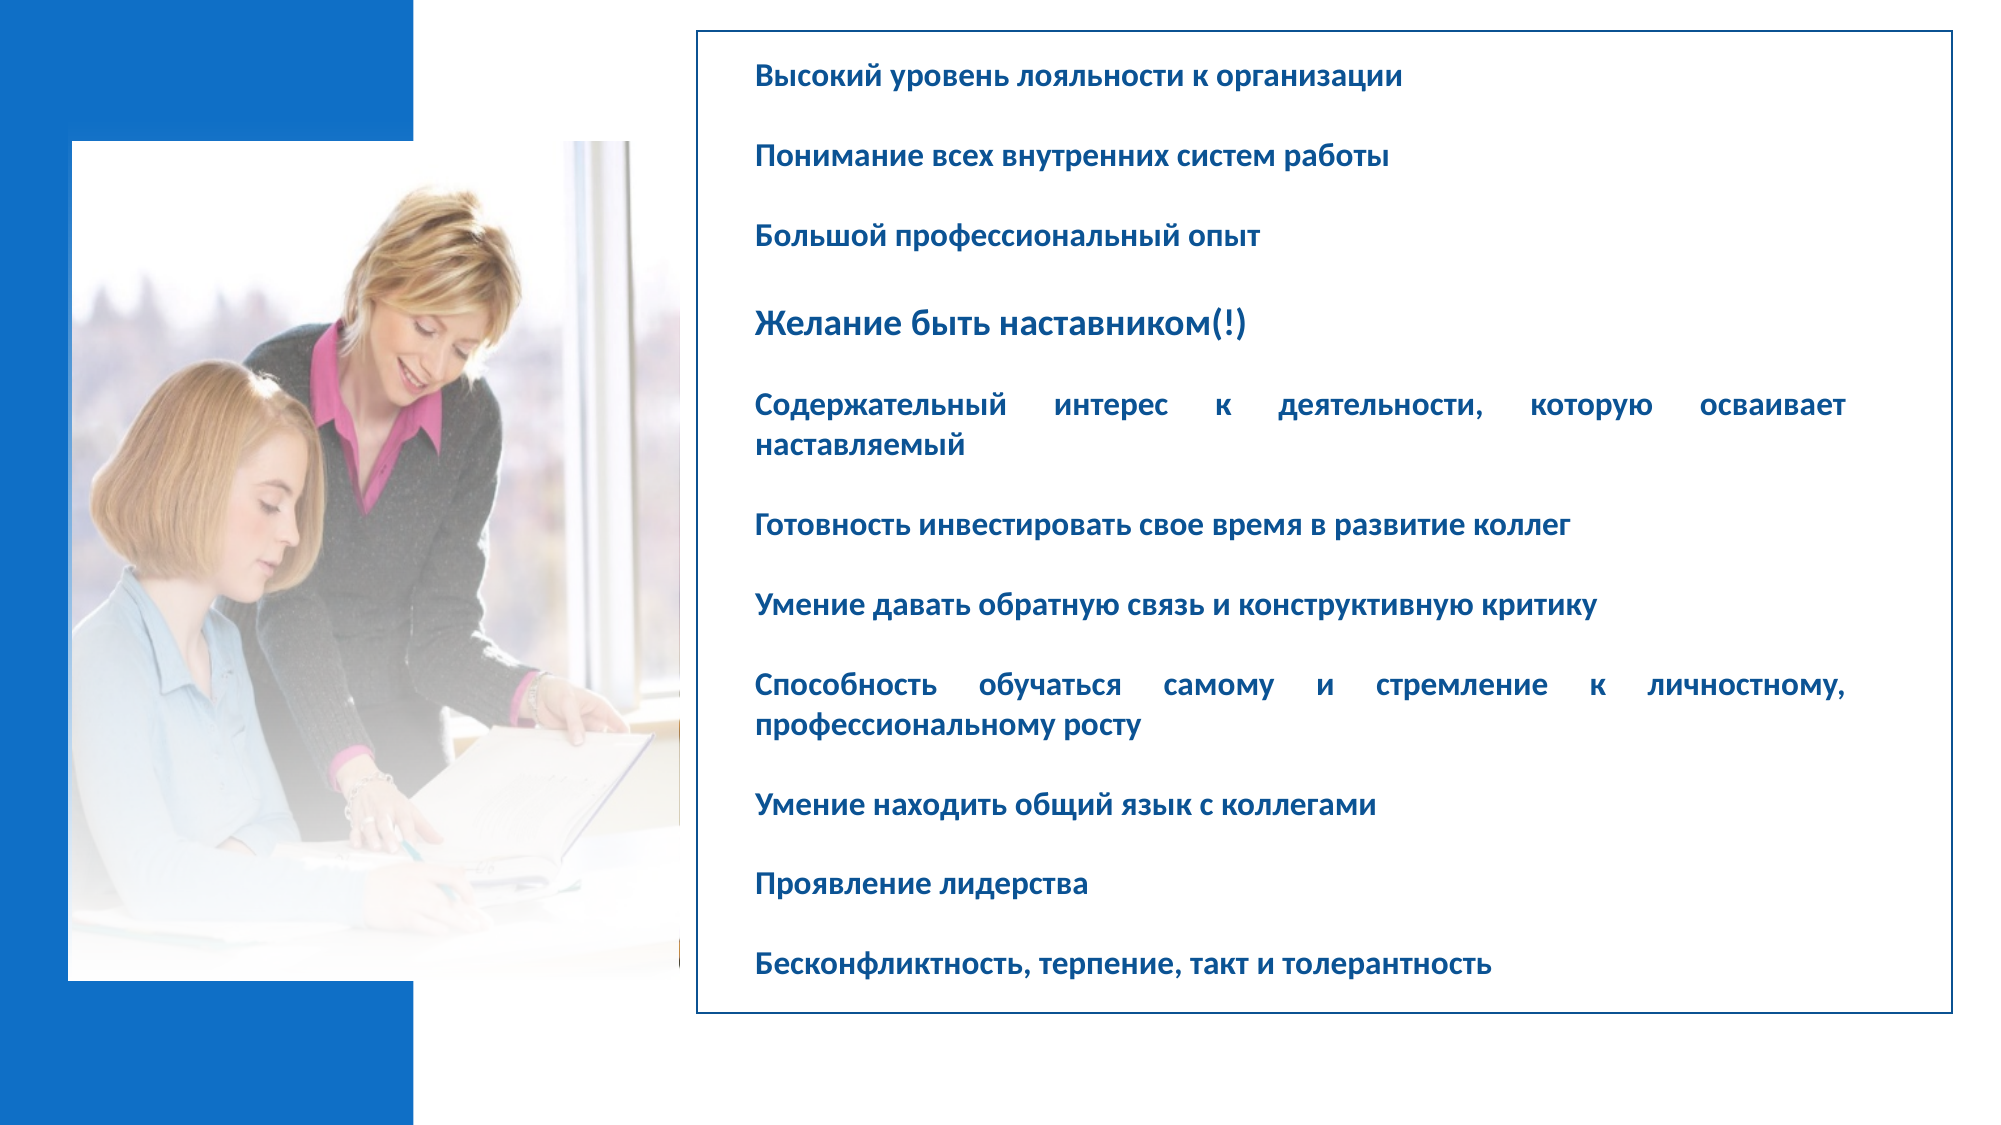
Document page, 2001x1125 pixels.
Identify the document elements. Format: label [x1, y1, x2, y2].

text_box [68, 117, 679, 982]
text_box [697, 30, 1953, 1013]
picture [72, 141, 680, 981]
